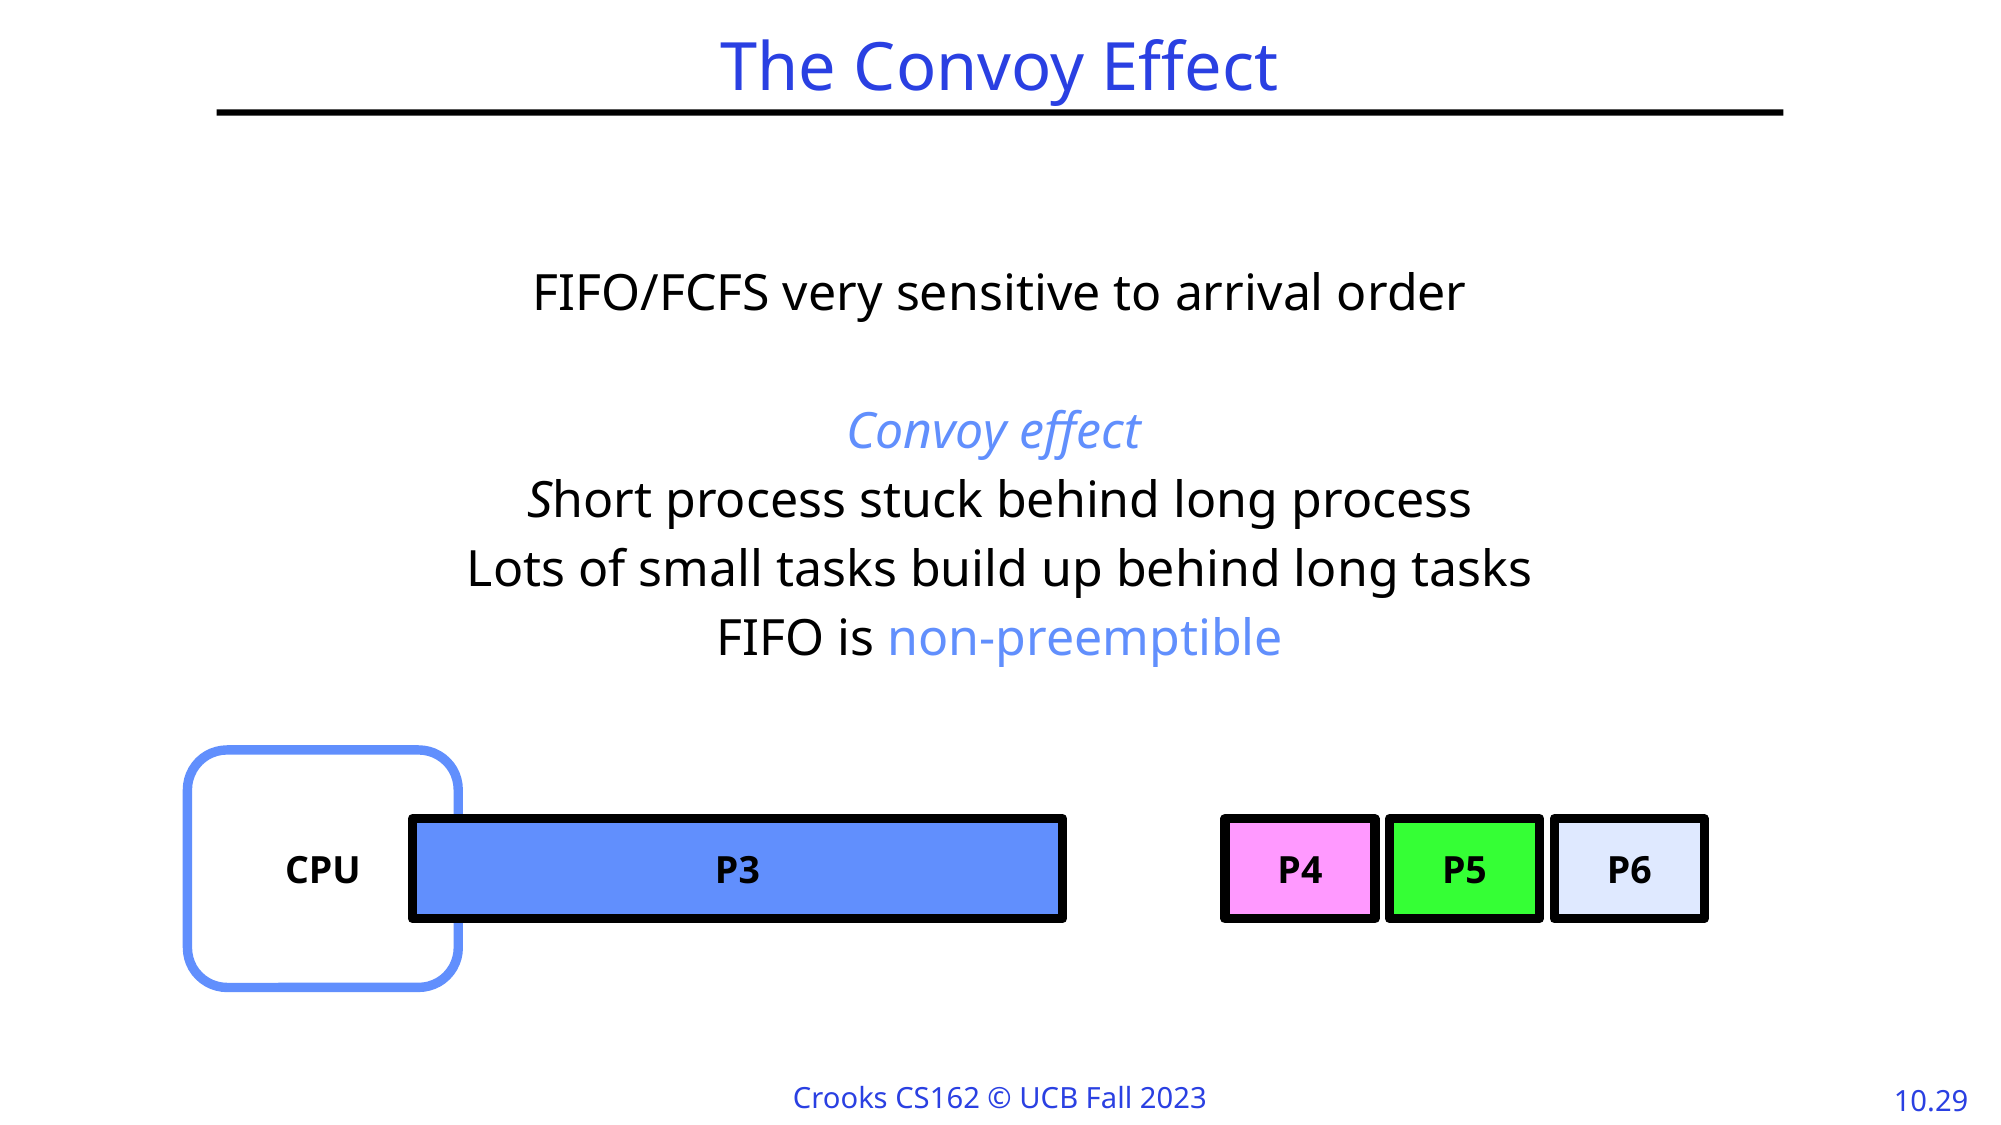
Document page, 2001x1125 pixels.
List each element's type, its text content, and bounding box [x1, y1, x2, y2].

text_box P5 [1389, 818, 1540, 919]
title The Convoy Effect [216, 24, 1784, 113]
text_box P6 [1554, 818, 1705, 919]
text_box CPU [187, 749, 459, 988]
text_box P4 [1224, 818, 1375, 919]
list FIFO/FCFS very sensitive to arrival order Convoy effect Short process stuck behind long process Lots of small tasks build up behind long tasks FIFO is non-preemptible [133, 260, 1867, 1098]
text_box P3 [412, 818, 1063, 919]
